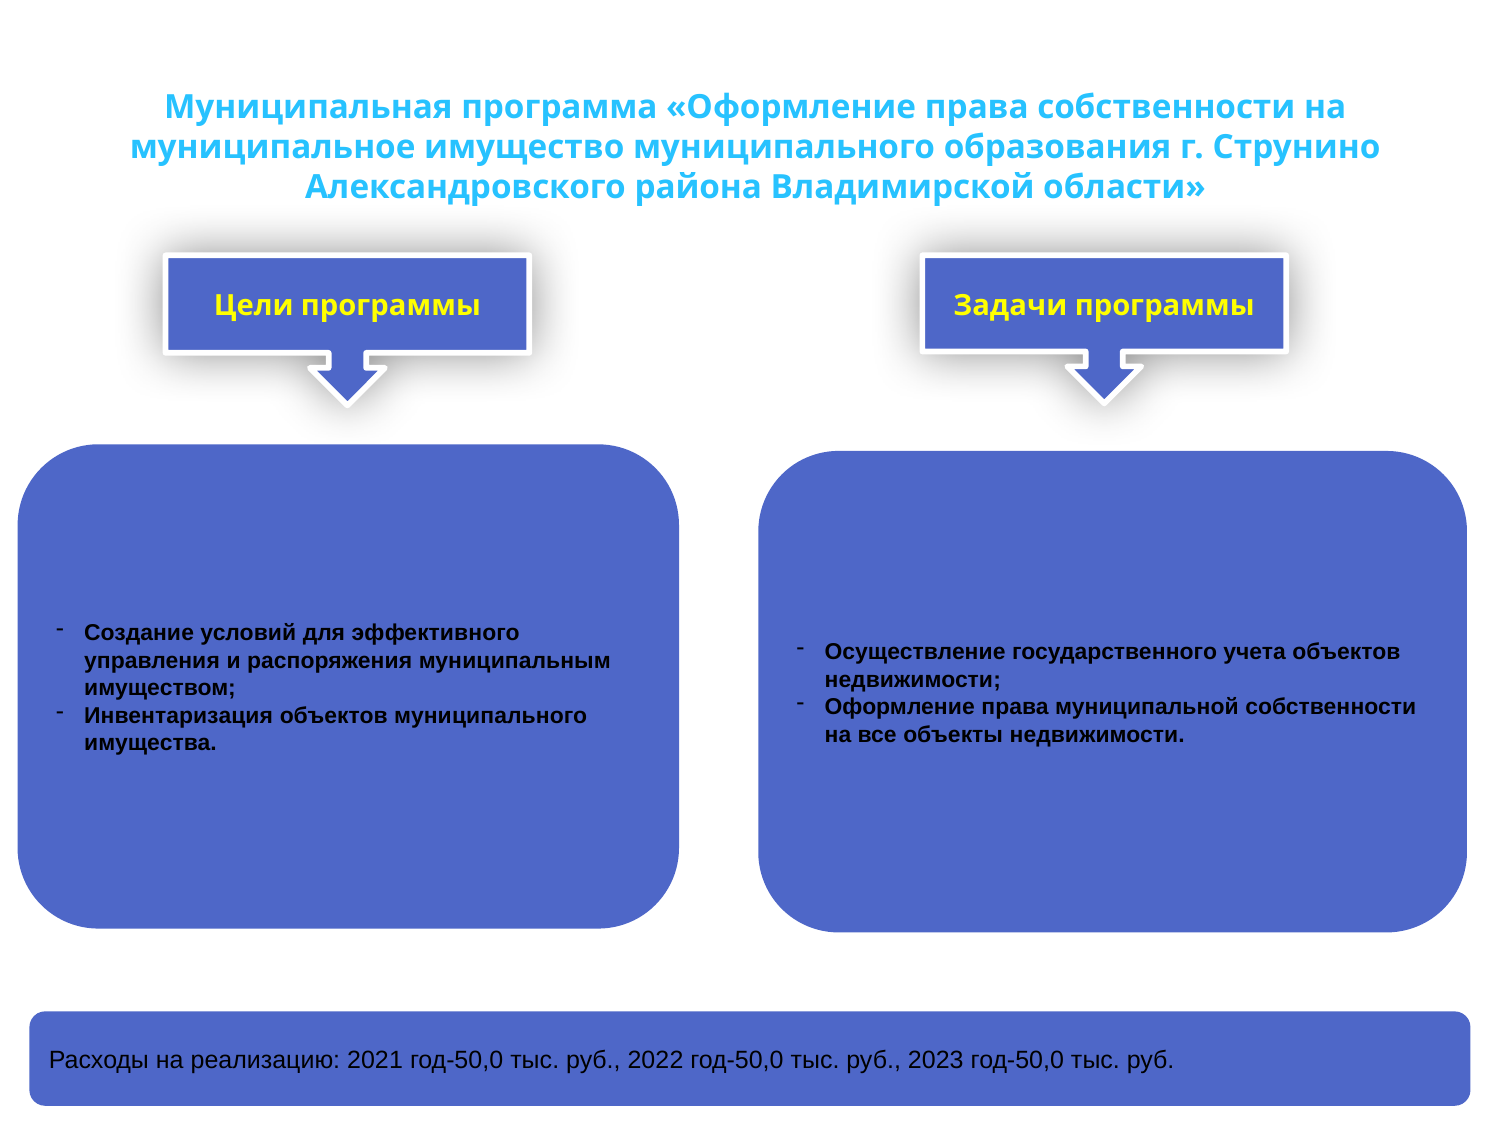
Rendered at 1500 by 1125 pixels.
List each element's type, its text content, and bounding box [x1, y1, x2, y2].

text_box Осуществление государственного учета объектов недвижимости; Оформление права муниципальной собственности на все объекты недвижимости. [756, 448, 1470, 935]
text_box Создание условий для эффективного управления и распоряжения муниципальным имуществом; Инвентаризация объектов муниципального имущества. [15, 442, 682, 931]
text_box Цели программы [163, 253, 532, 408]
text_box Муниципальная программа «Оформление права собственности на муниципальное имущество муниципального образования г. Струнино Александровского района Владимирской области» [100, 78, 1412, 220]
text_box Задачи программы [920, 253, 1289, 406]
text_box Расходы на реализацию: 2021 год-50,0 тыс. руб., 2022 год-50,0 тыс. руб., 2023 год-50,0 тыс. руб. [27, 1009, 1473, 1108]
